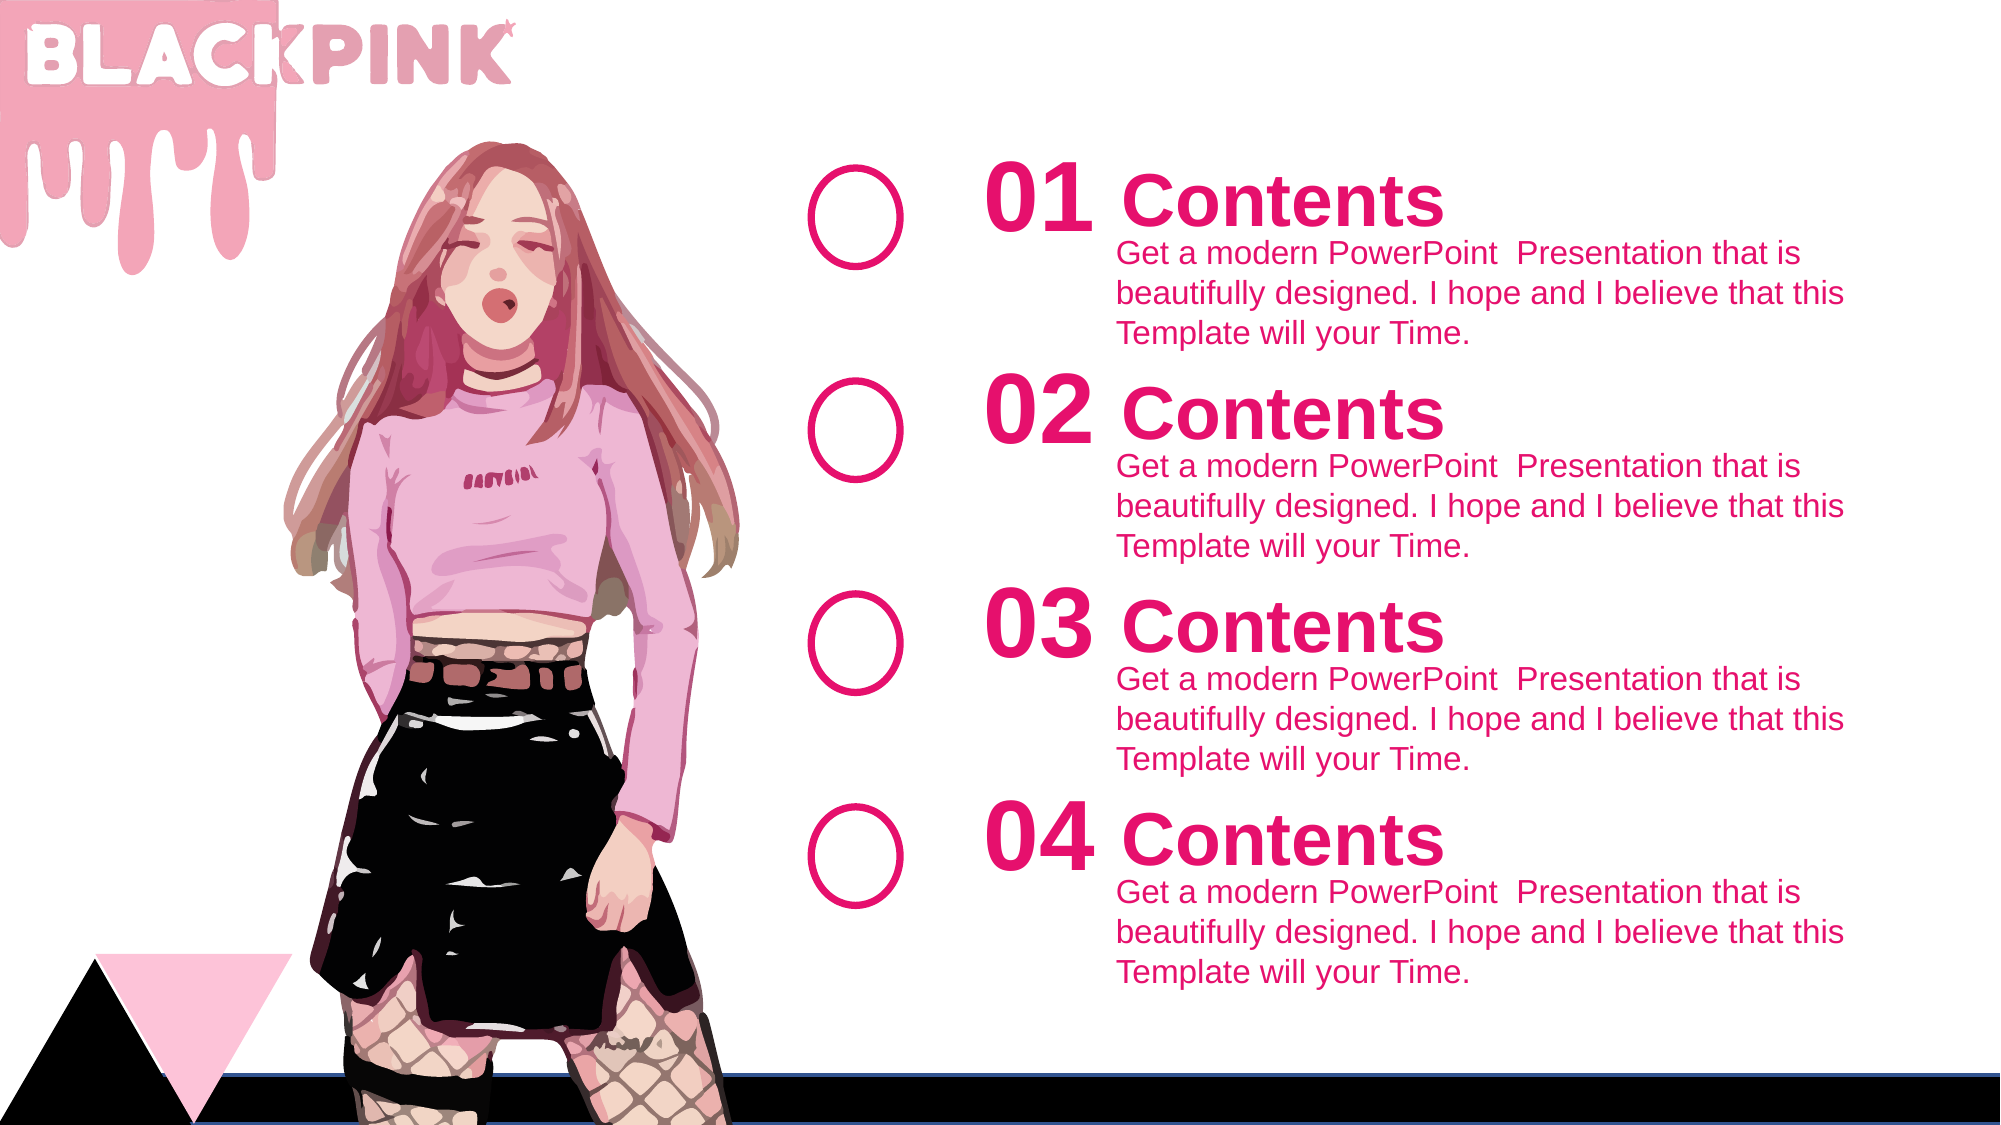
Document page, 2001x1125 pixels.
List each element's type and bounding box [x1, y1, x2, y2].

text_box [3, 929, 278, 1125]
picture [0, 0, 741, 1125]
text_box [746, 1073, 2000, 1125]
text_box [811, 123, 1864, 1015]
